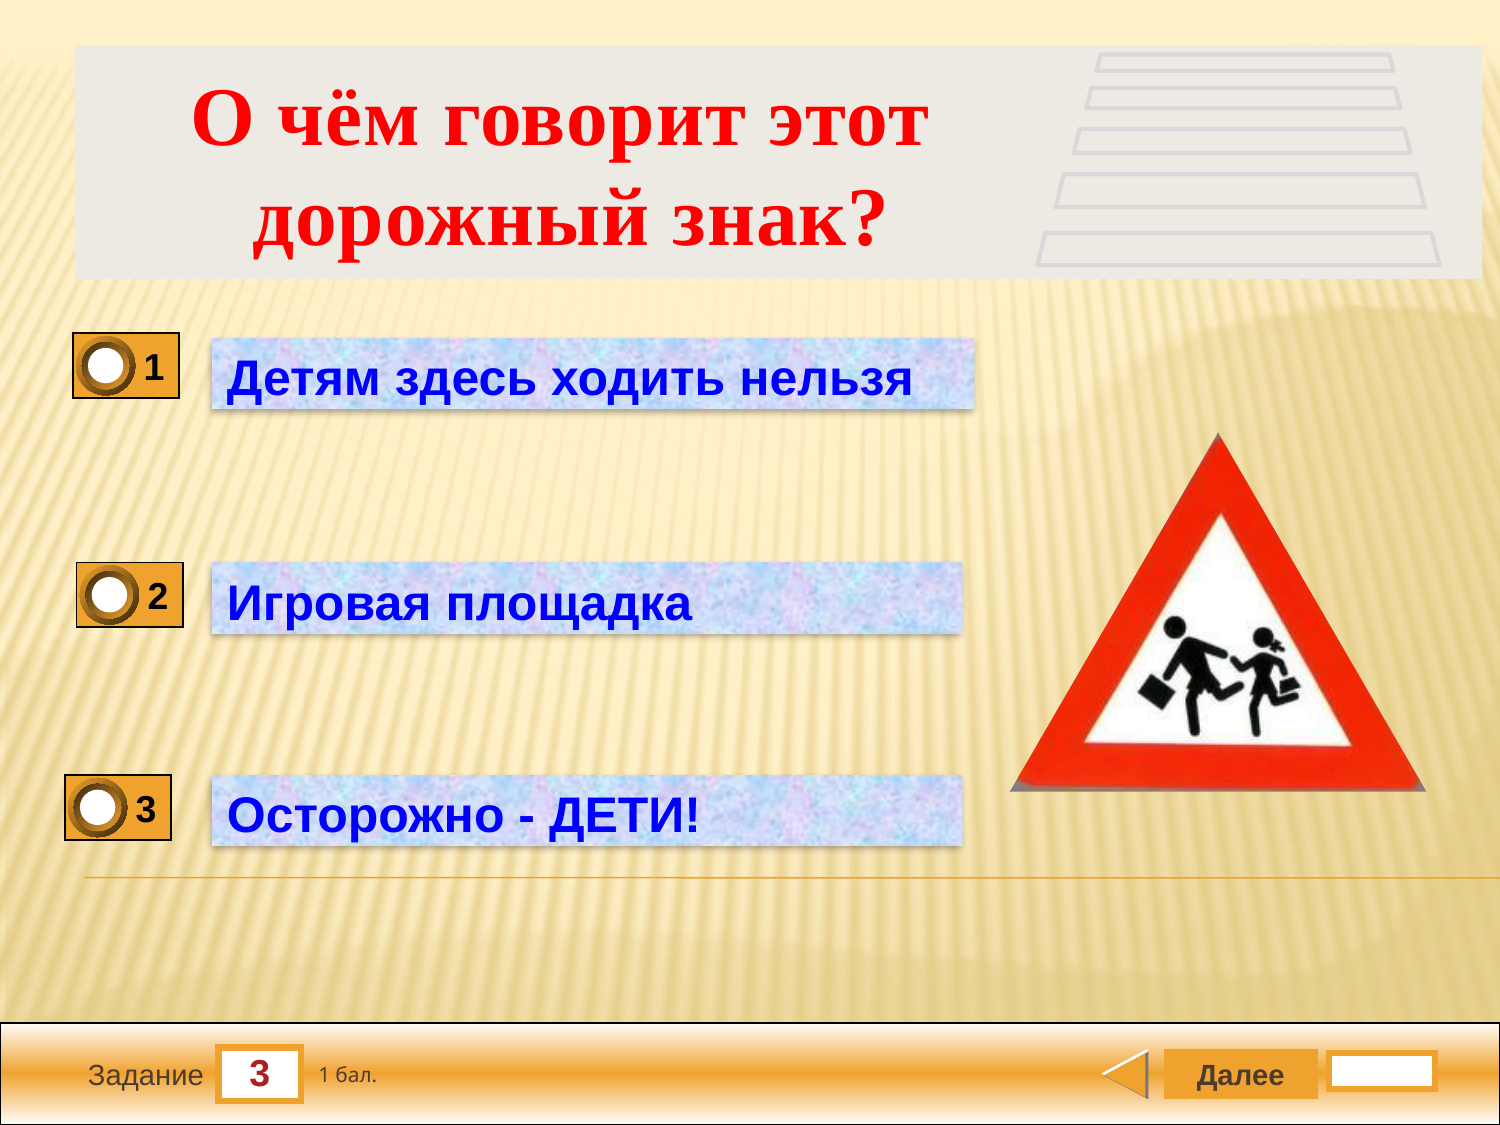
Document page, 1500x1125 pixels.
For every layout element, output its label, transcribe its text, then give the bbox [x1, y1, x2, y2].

text_box Детям здесь ходить нельзя [212, 338, 975, 409]
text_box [64, 774, 172, 841]
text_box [74, 44, 1483, 280]
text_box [72, 332, 180, 399]
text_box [1100, 1048, 1149, 1100]
text_box [0, 1023, 1500, 1125]
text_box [76, 562, 184, 628]
text_box Игровая площадка [212, 562, 963, 634]
picture [1009, 432, 1427, 792]
text_box [1328, 1052, 1436, 1090]
text_box Осторожно - ДЕТИ! [212, 775, 963, 846]
text_box 3 [218, 1047, 301, 1101]
text_box Далее [1163, 1048, 1318, 1100]
text_box Задание [79, 1056, 204, 1092]
text_box 1 бал. [306, 1056, 378, 1092]
